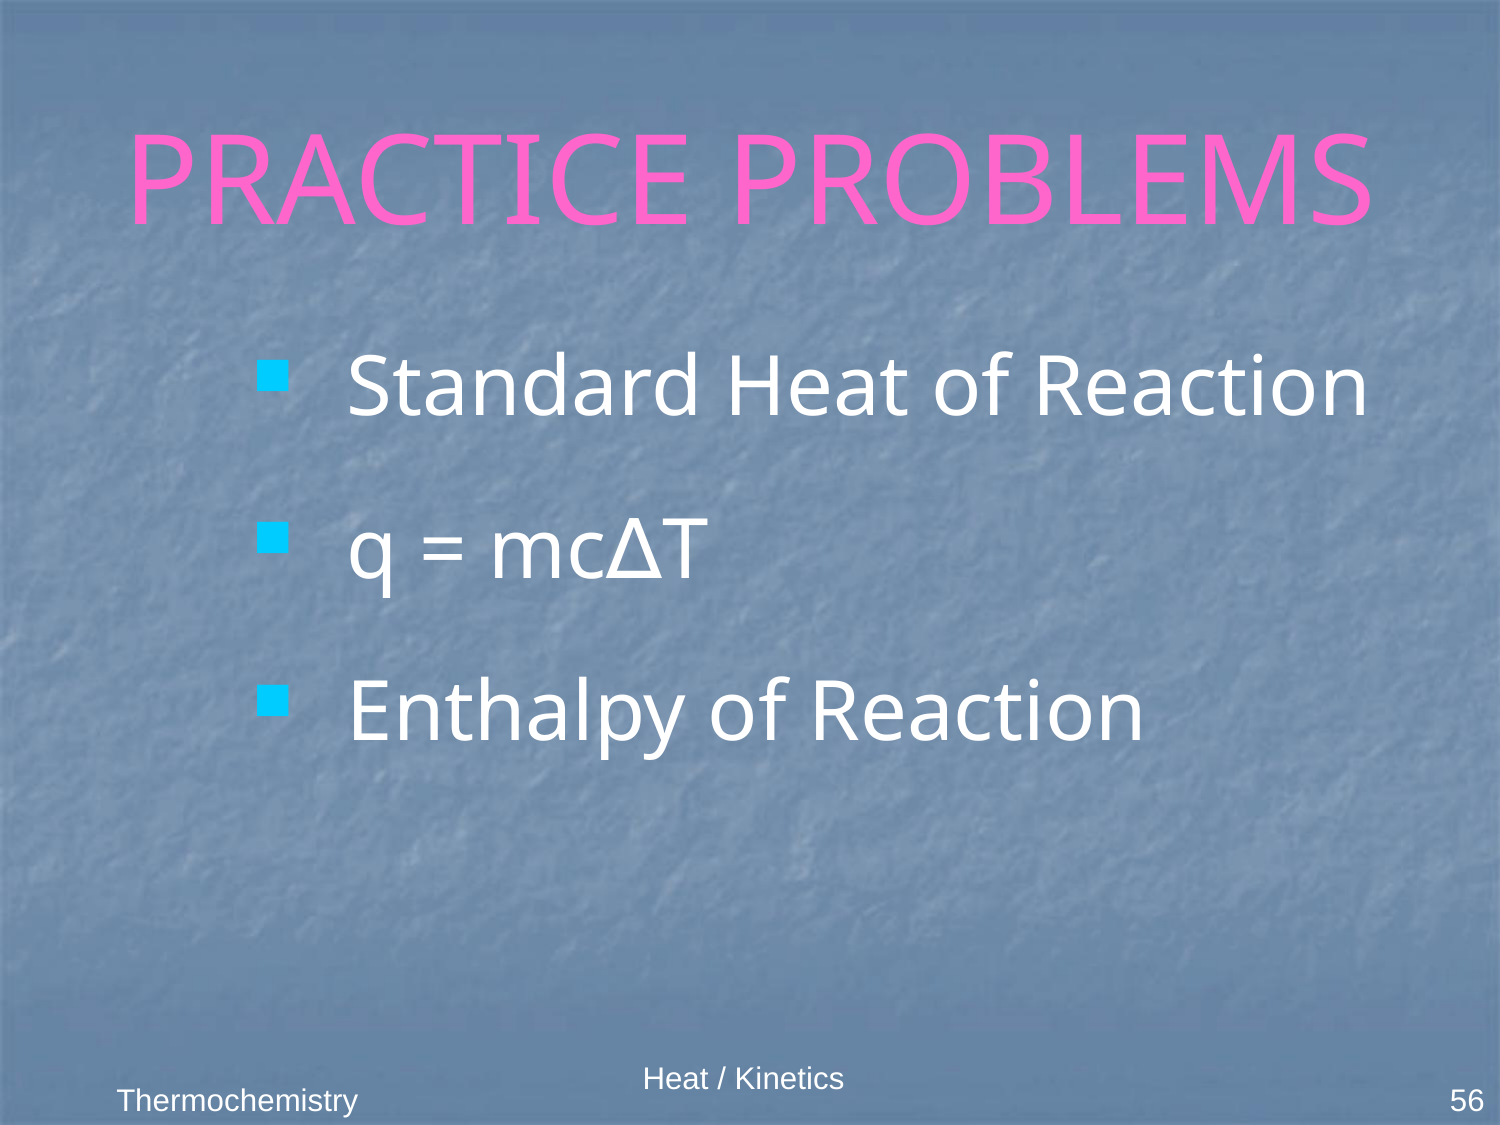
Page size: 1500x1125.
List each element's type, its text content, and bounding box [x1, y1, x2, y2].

footer Thermochemistry [0, 1074, 476, 1125]
title PRACTICE PROBLEMS [74, 62, 1426, 288]
list Standard Heat of Reaction q = mc∆T Enthalpy of Reaction [237, 324, 1426, 1001]
slide_number 56 [1149, 1062, 1500, 1125]
picture [0, 0, 1500, 1125]
